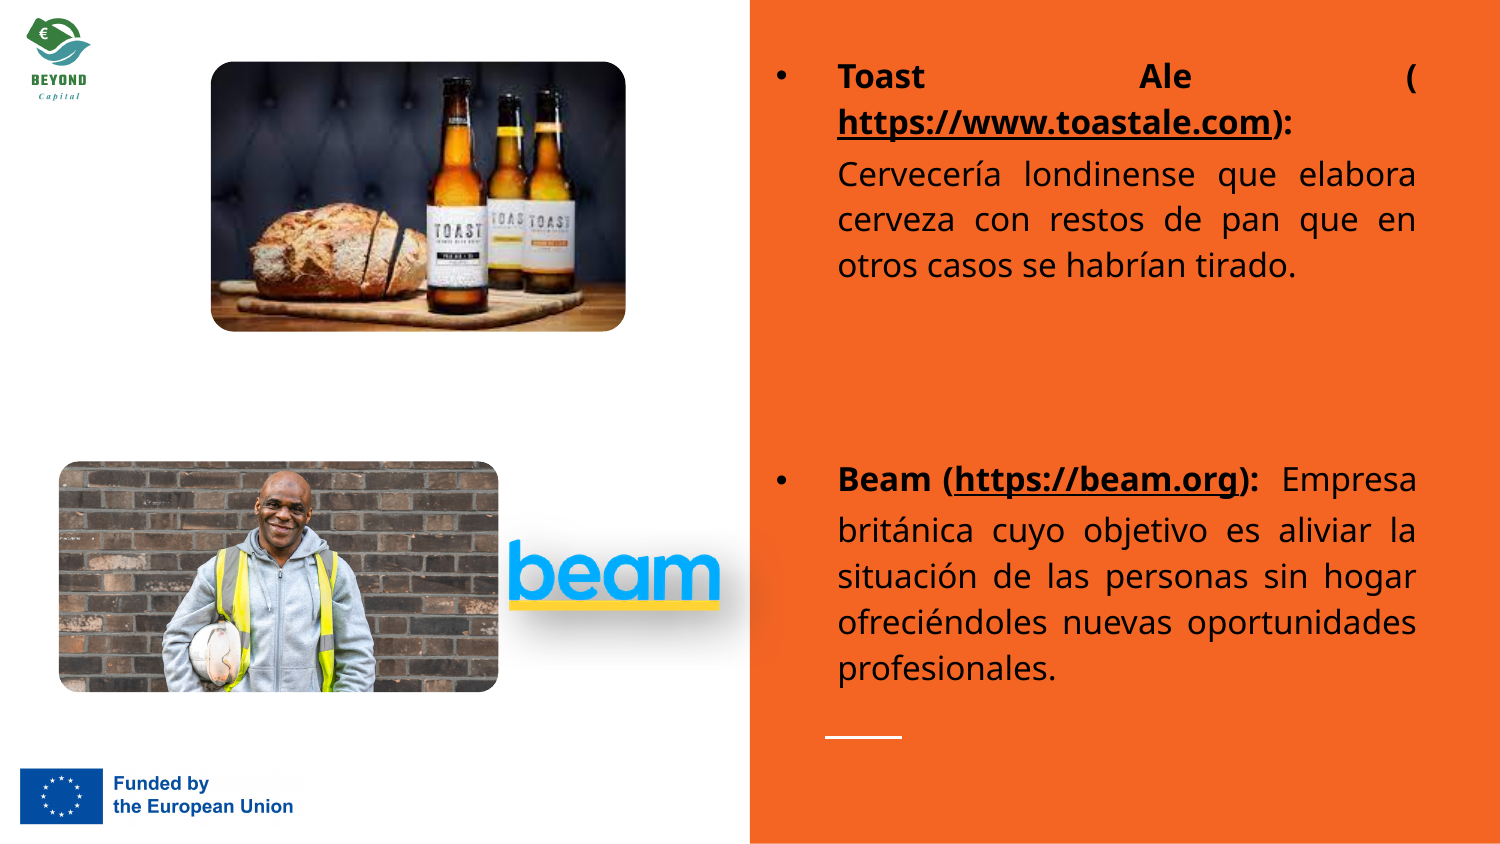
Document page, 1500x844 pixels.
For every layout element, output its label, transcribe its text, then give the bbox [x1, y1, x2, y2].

picture [10, 764, 308, 828]
text_box Toast Ale (https://www.toastale.com): Cervecería londinense que elabora cerveza con restos de pan que en otros casos se habrían tirado. Beam (https://beam.org): Empresa británica cuyo objetivo es aliviar la situación de las personas sin hogar ofreciéndoles nuevas oportunidades profesionales. [747, 55, 1442, 760]
picture [210, 61, 626, 332]
picture [0, 0, 119, 112]
picture [58, 461, 731, 693]
